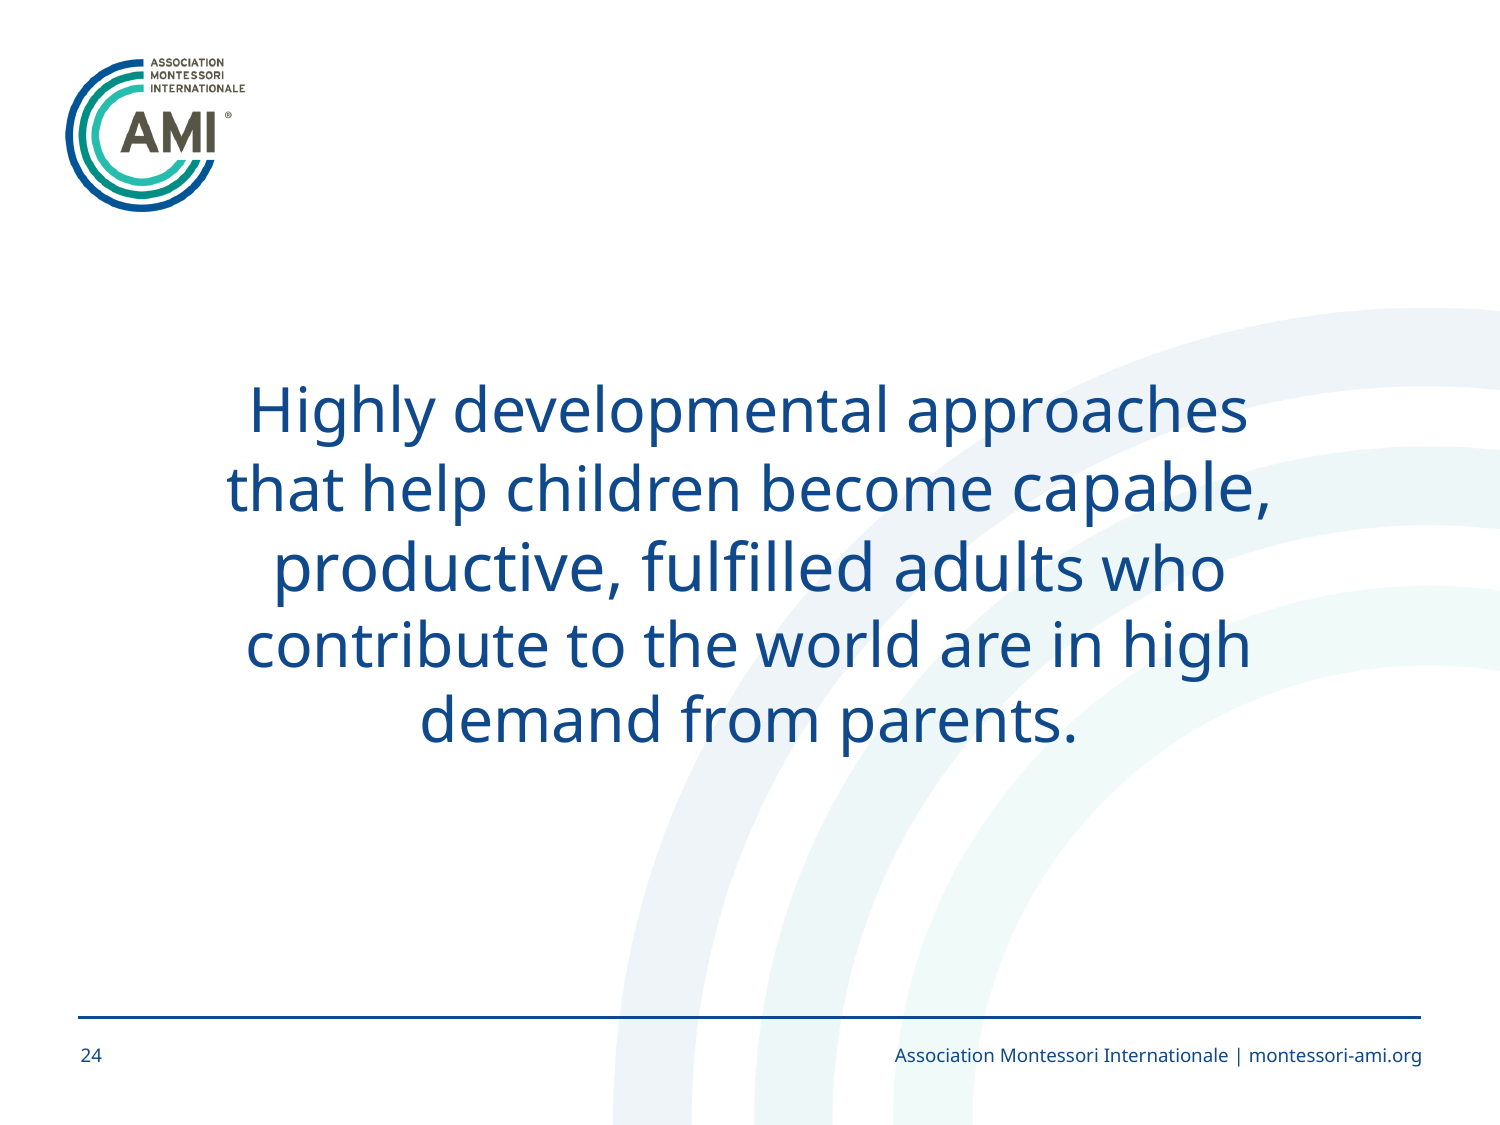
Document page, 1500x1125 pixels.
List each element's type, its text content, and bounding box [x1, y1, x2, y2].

picture [65, 58, 245, 212]
text_box Highly developmental approaches that help children become capable, productive, fulfilled adults who contribute to the world are in high demand from parents. [190, 362, 1310, 763]
